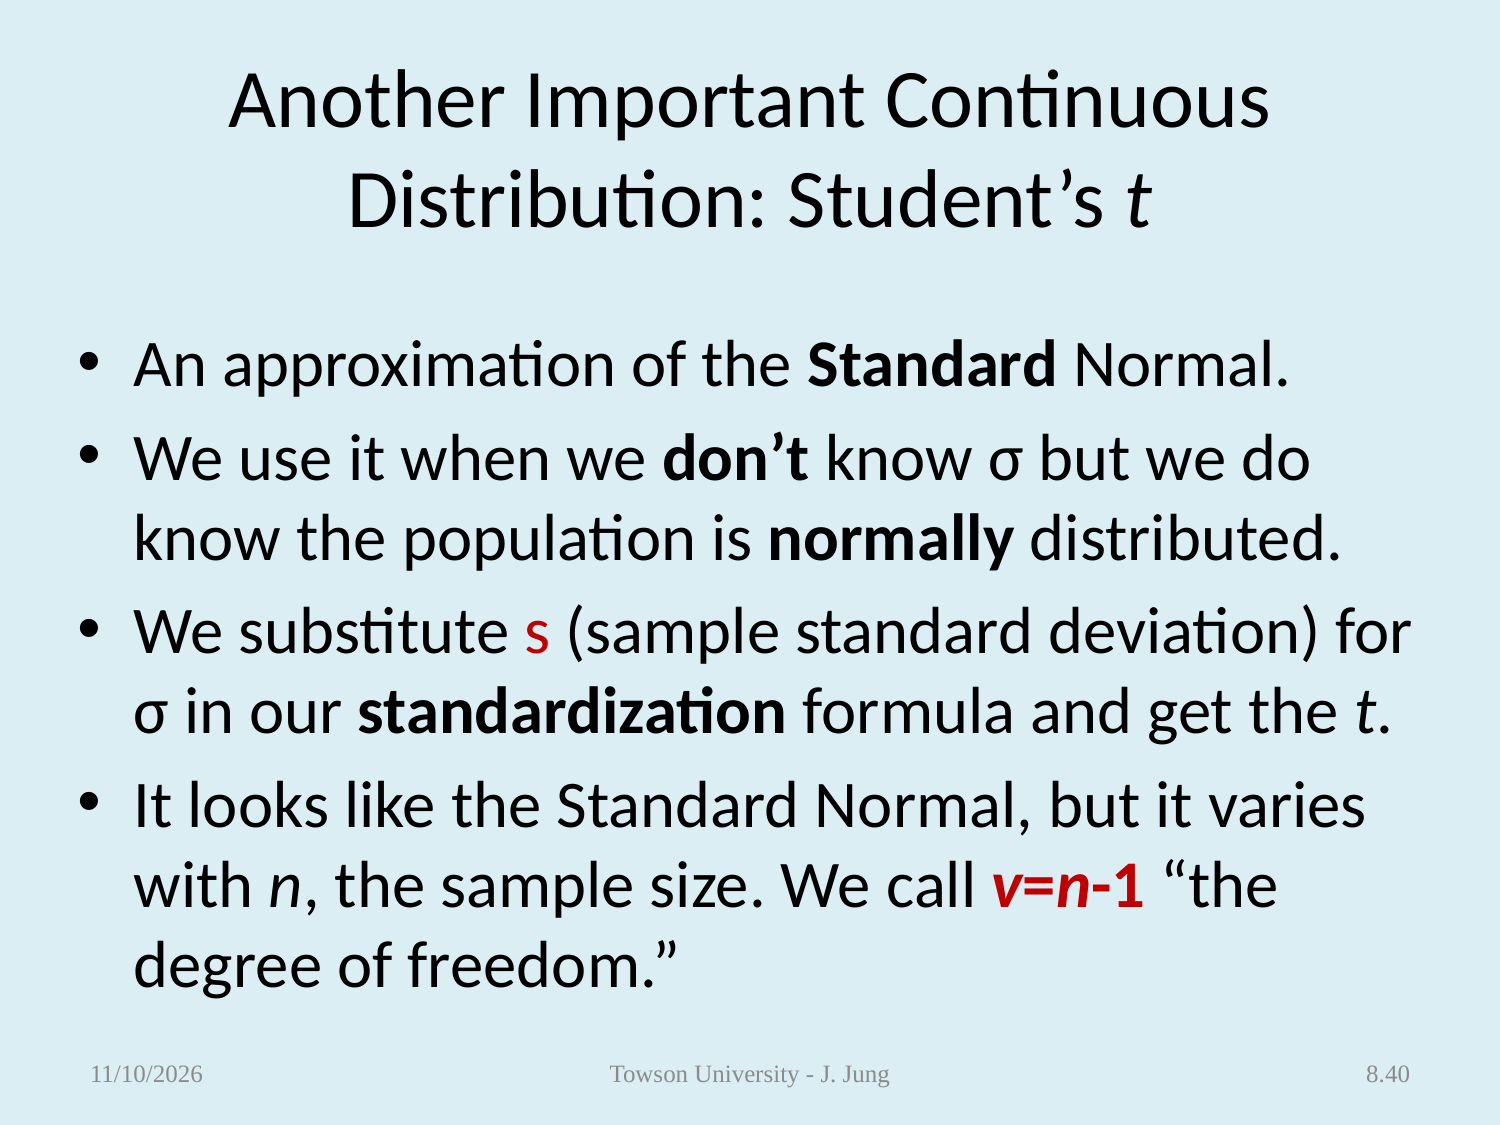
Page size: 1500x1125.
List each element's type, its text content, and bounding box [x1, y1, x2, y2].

title Another Important Continuous Distribution: Student’s t [75, 24, 1425, 263]
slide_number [75, 1042, 425, 1103]
footer Towson University - J. Jung [512, 1042, 988, 1103]
slide_number 8.40 [1074, 1042, 1425, 1103]
list An approximation of the Standard Normal. We use it when we don’t know σ but we do know the population is normally distributed. We substitute s (sample standard deviation) for σ in our standardization formula and get the t. It looks like the Standard Normal, but it varies with n, the sample size. We call v=n-1 “the degree of freedom.” [62, 312, 1461, 1075]
